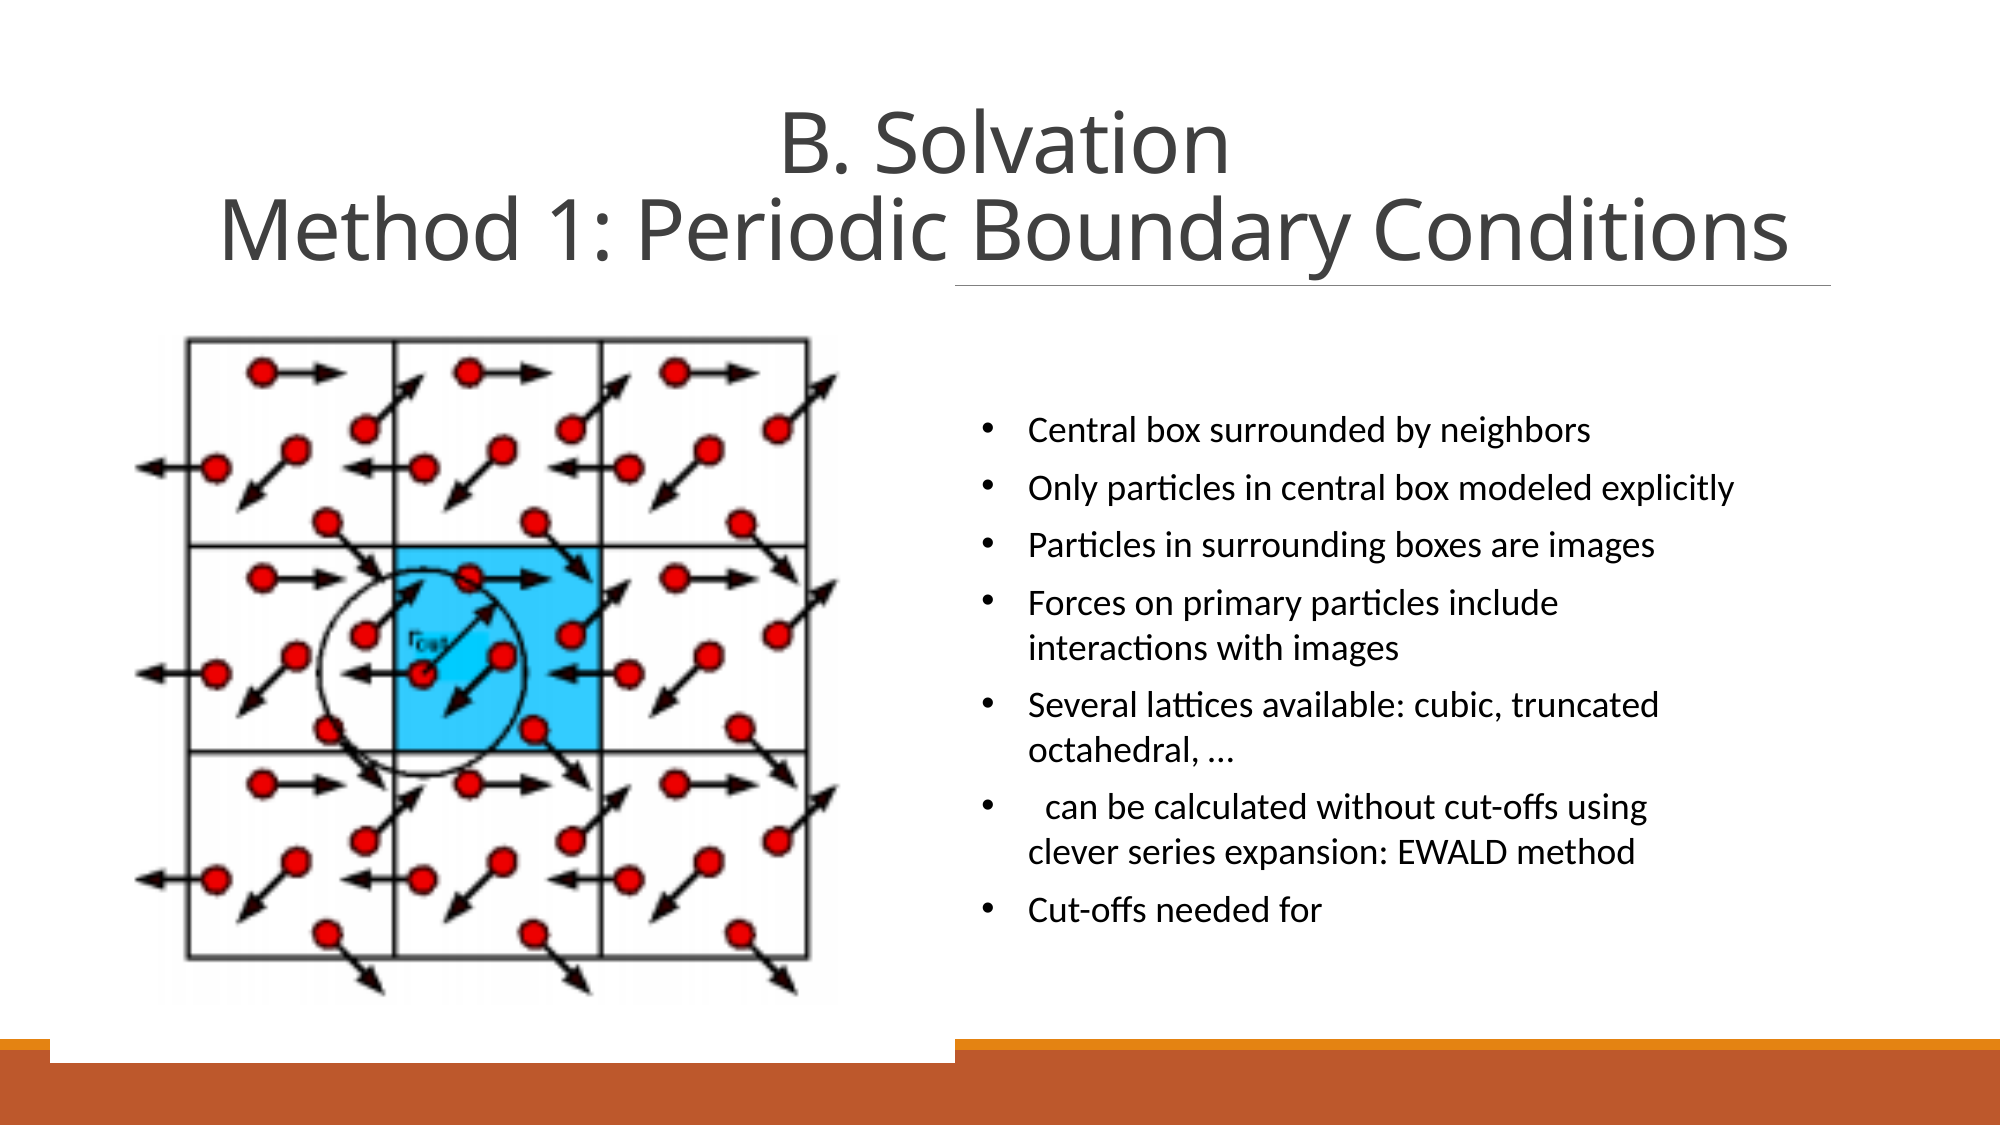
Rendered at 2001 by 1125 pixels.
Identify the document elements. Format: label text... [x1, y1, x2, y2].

title B. Solvation Method 1: Periodic Boundary Conditions [180, 47, 1830, 285]
picture [49, 264, 955, 1063]
